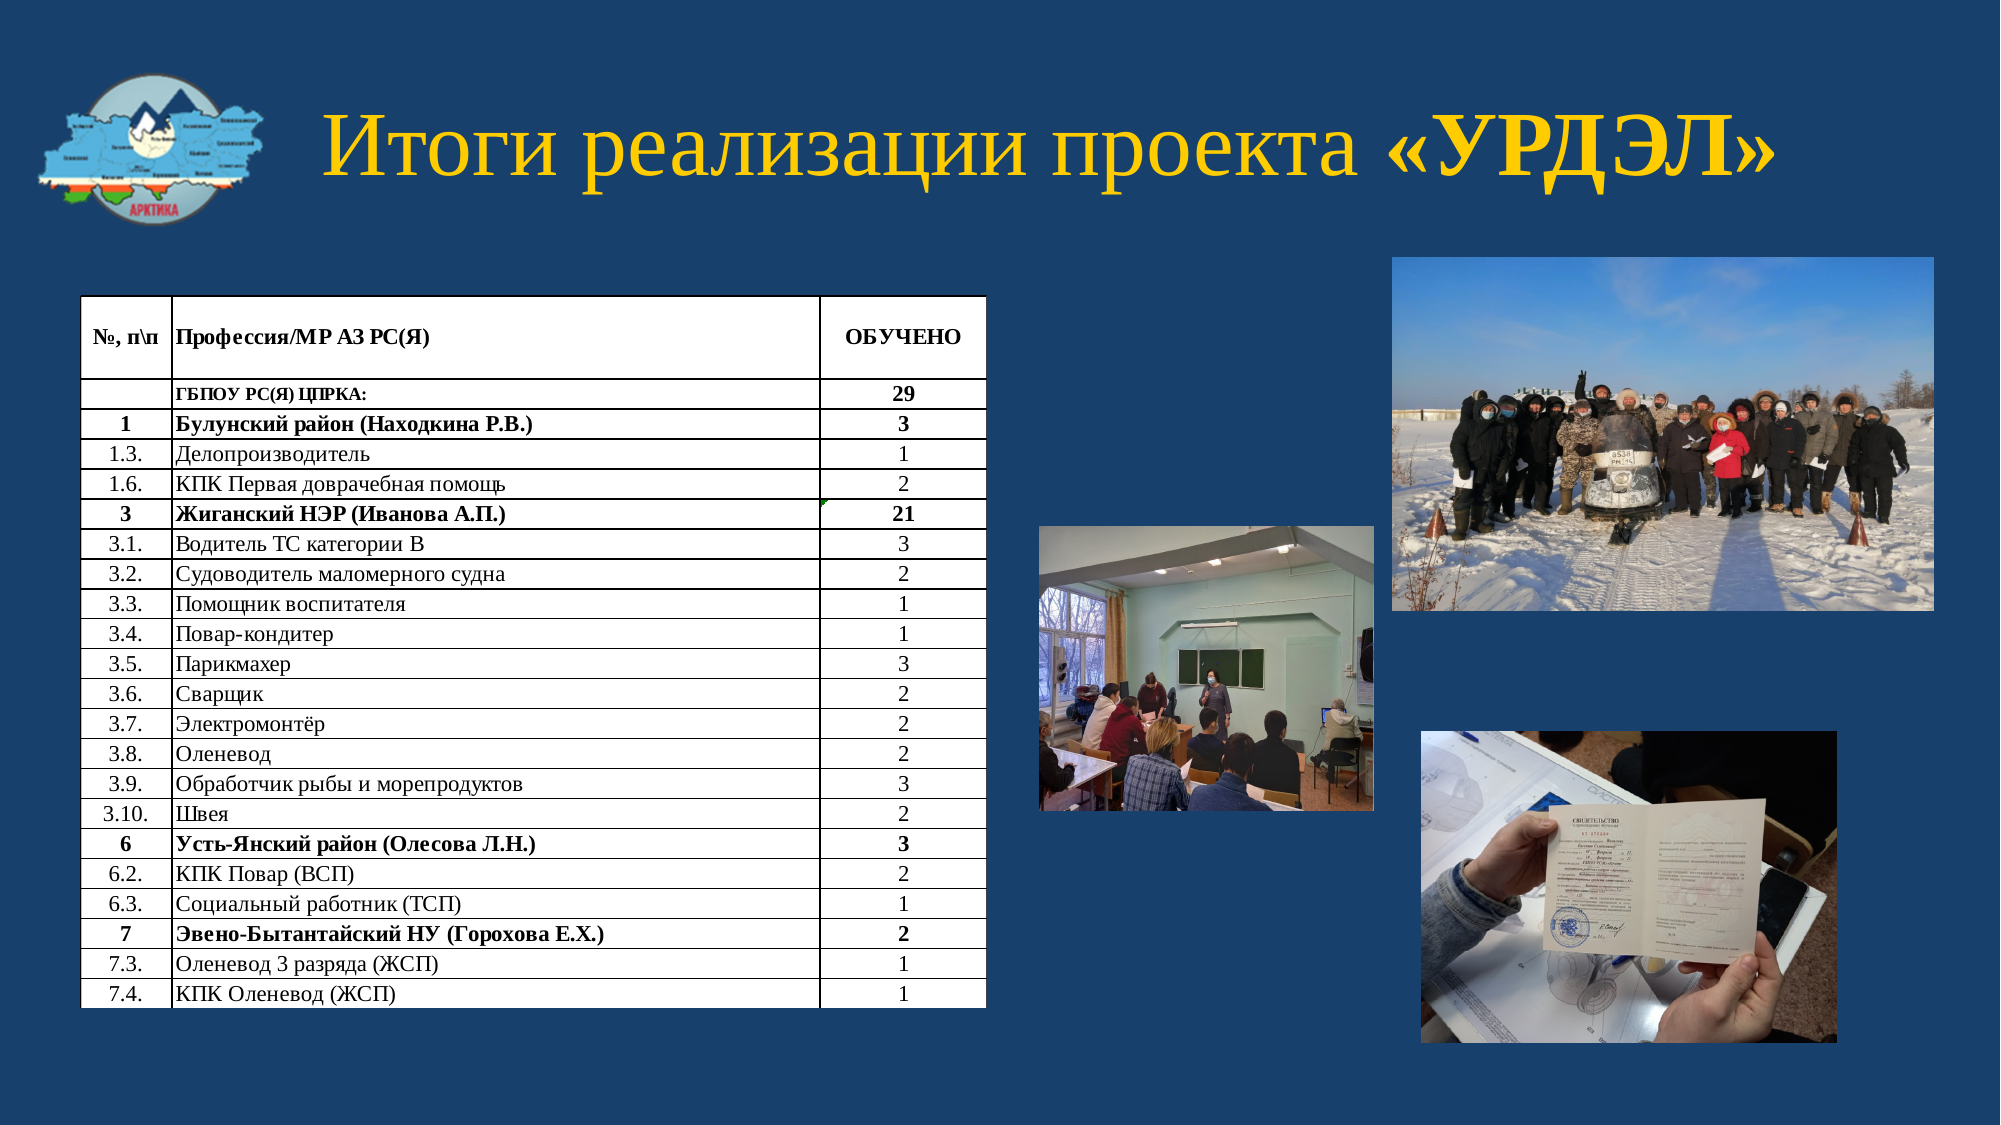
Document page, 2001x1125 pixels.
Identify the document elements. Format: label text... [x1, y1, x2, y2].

picture [1039, 526, 1374, 811]
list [80, 295, 989, 1010]
title Итоги реализации проекта «УРДЭЛ» [273, 59, 1863, 233]
picture [30, 53, 273, 258]
picture [1392, 257, 1934, 611]
picture [1421, 731, 1837, 1043]
